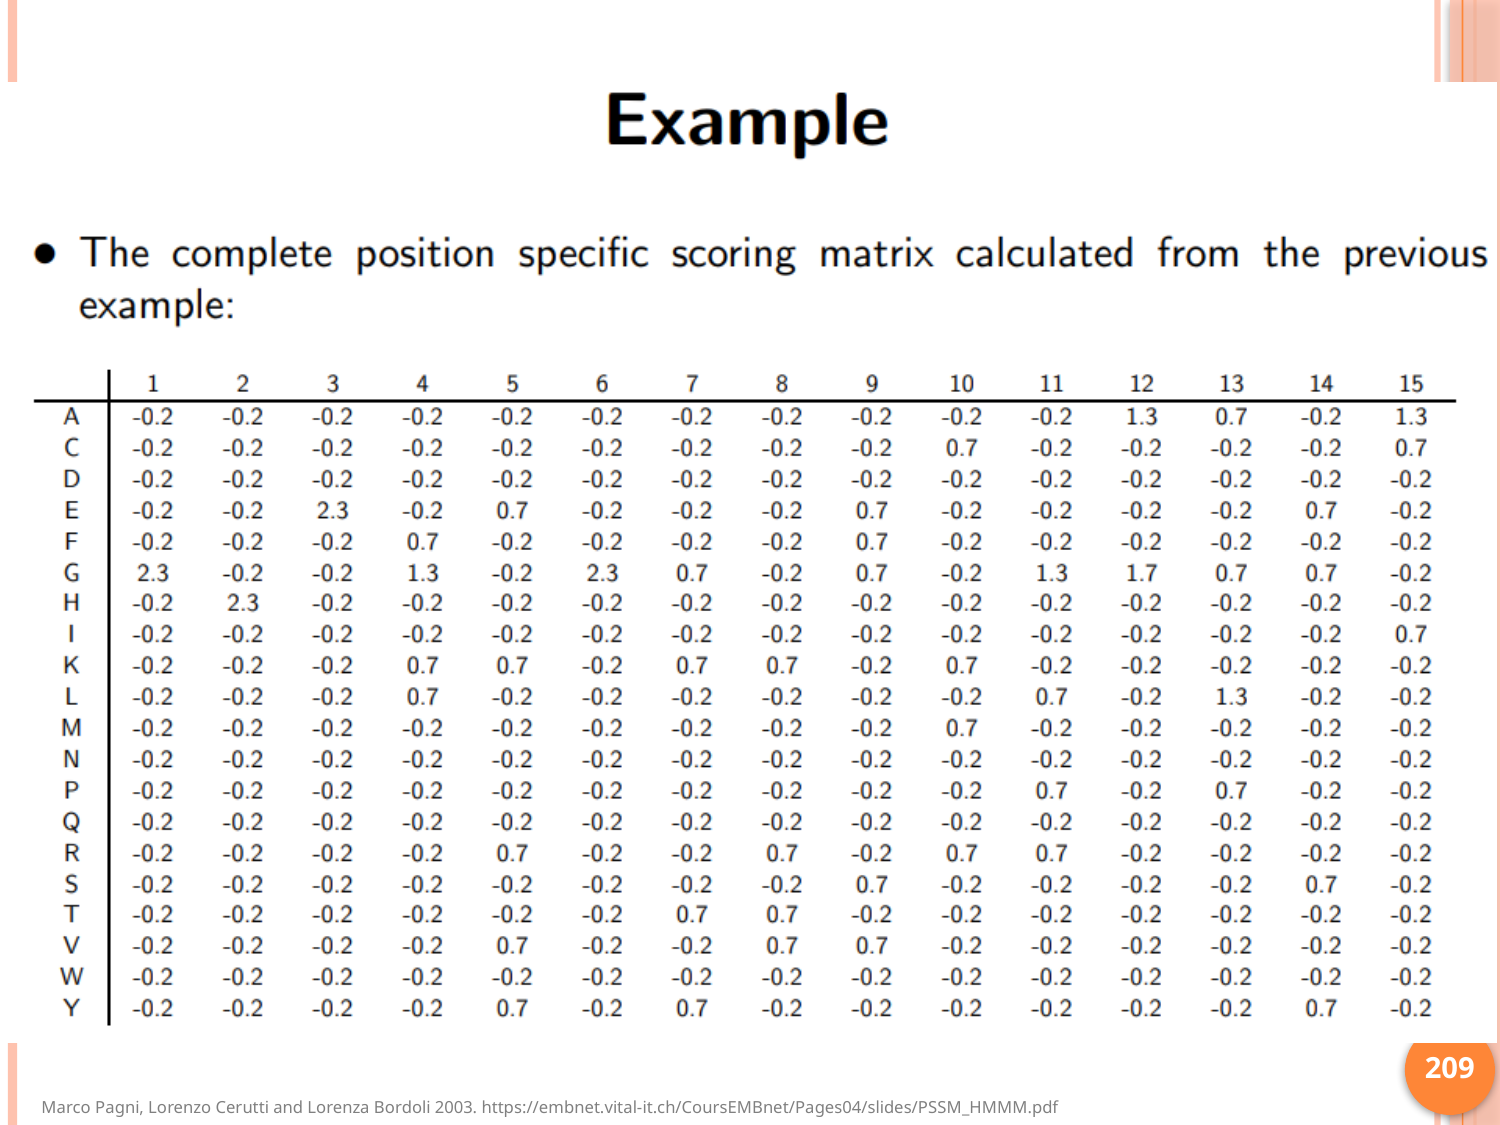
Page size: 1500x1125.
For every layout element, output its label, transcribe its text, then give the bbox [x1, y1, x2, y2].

text_box Marco Pagni, Lorenzo Cerutti and Lorenza Bordoli 2003. https://embnet.vital-it.ch/CoursEMBnet/Pages04/slides/PSSM_HMMM.pdf [26, 1089, 1423, 1125]
picture [2, 82, 1498, 1043]
slide_number 209 [1400, 1047, 1500, 1113]
